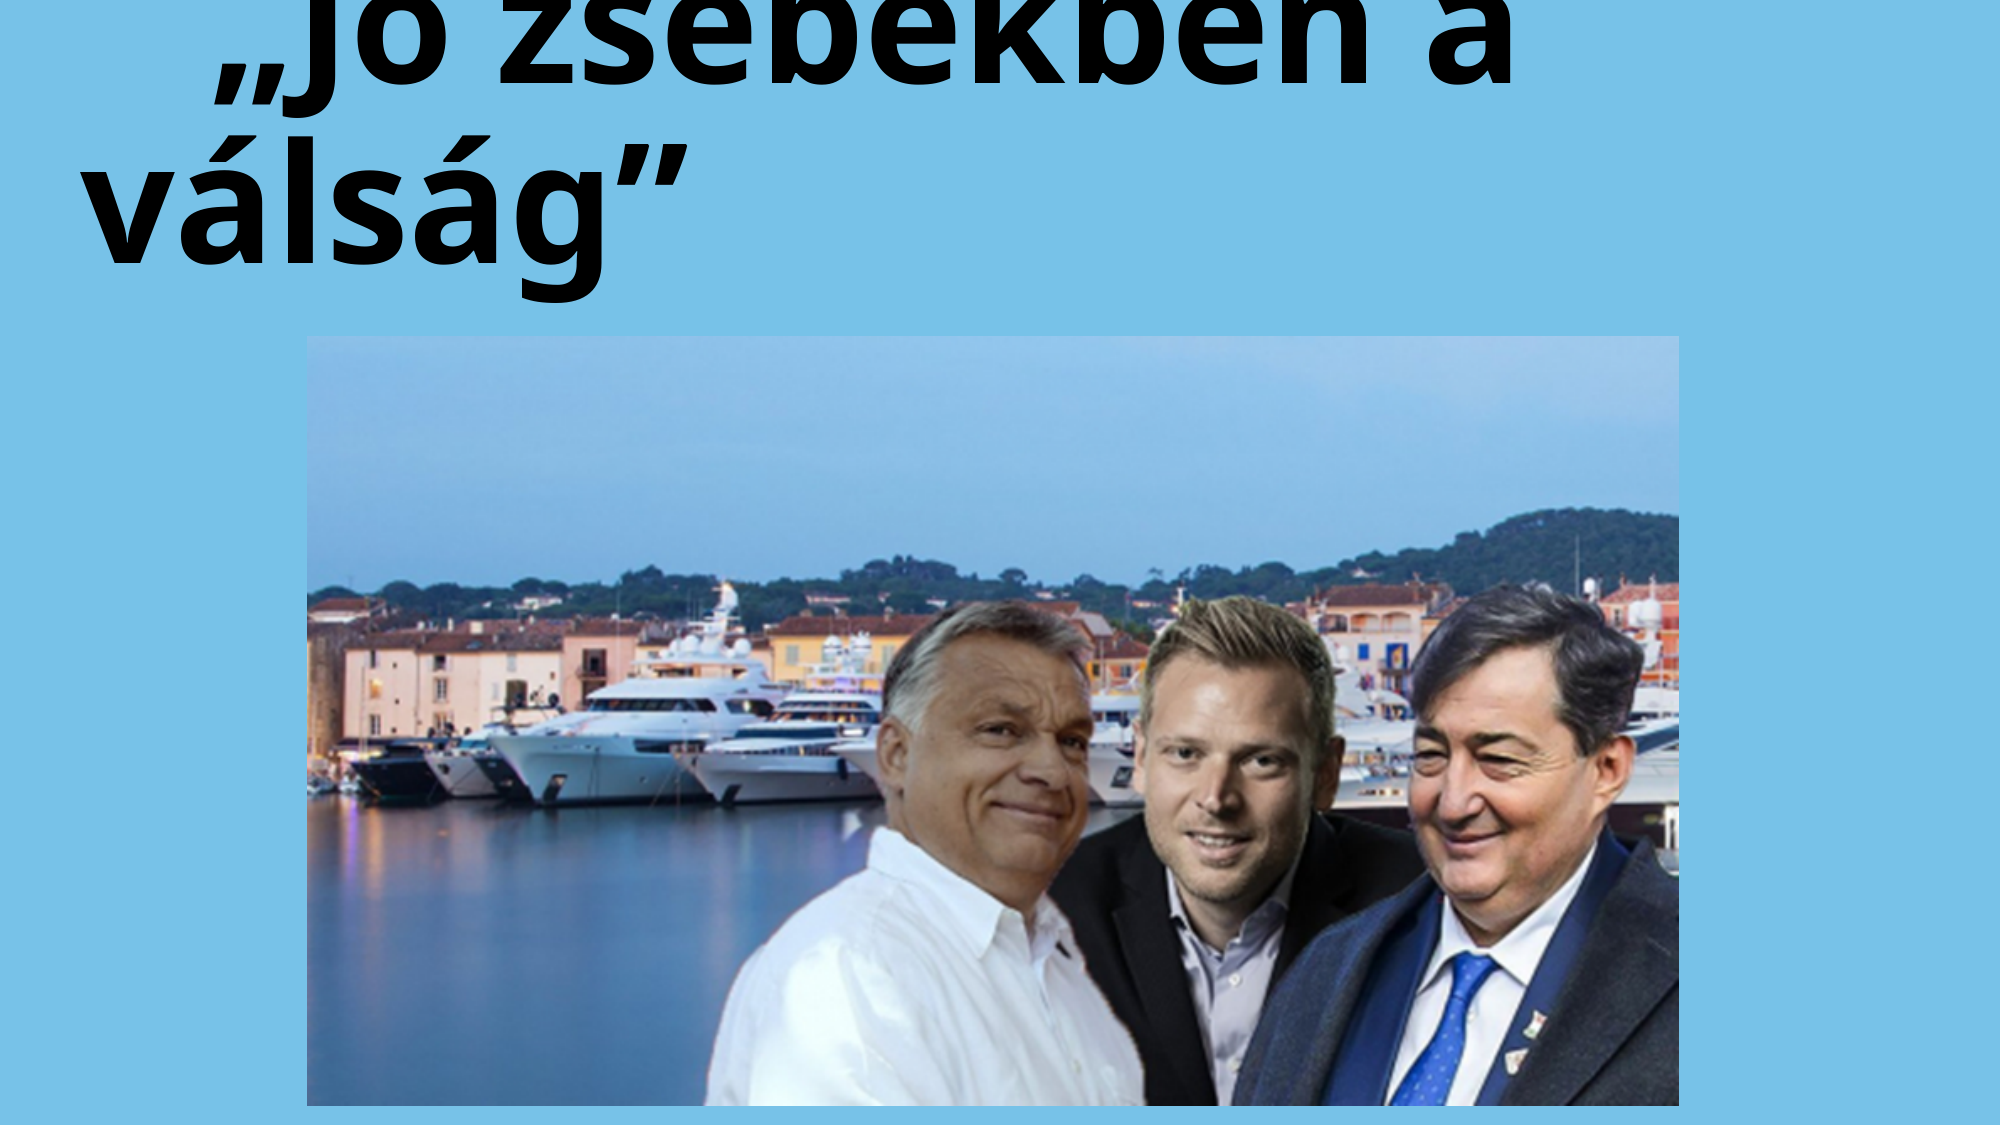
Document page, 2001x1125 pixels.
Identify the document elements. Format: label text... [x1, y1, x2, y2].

title „Jó zsebekben a válság” [64, 94, 1932, 325]
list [306, 336, 1679, 1107]
